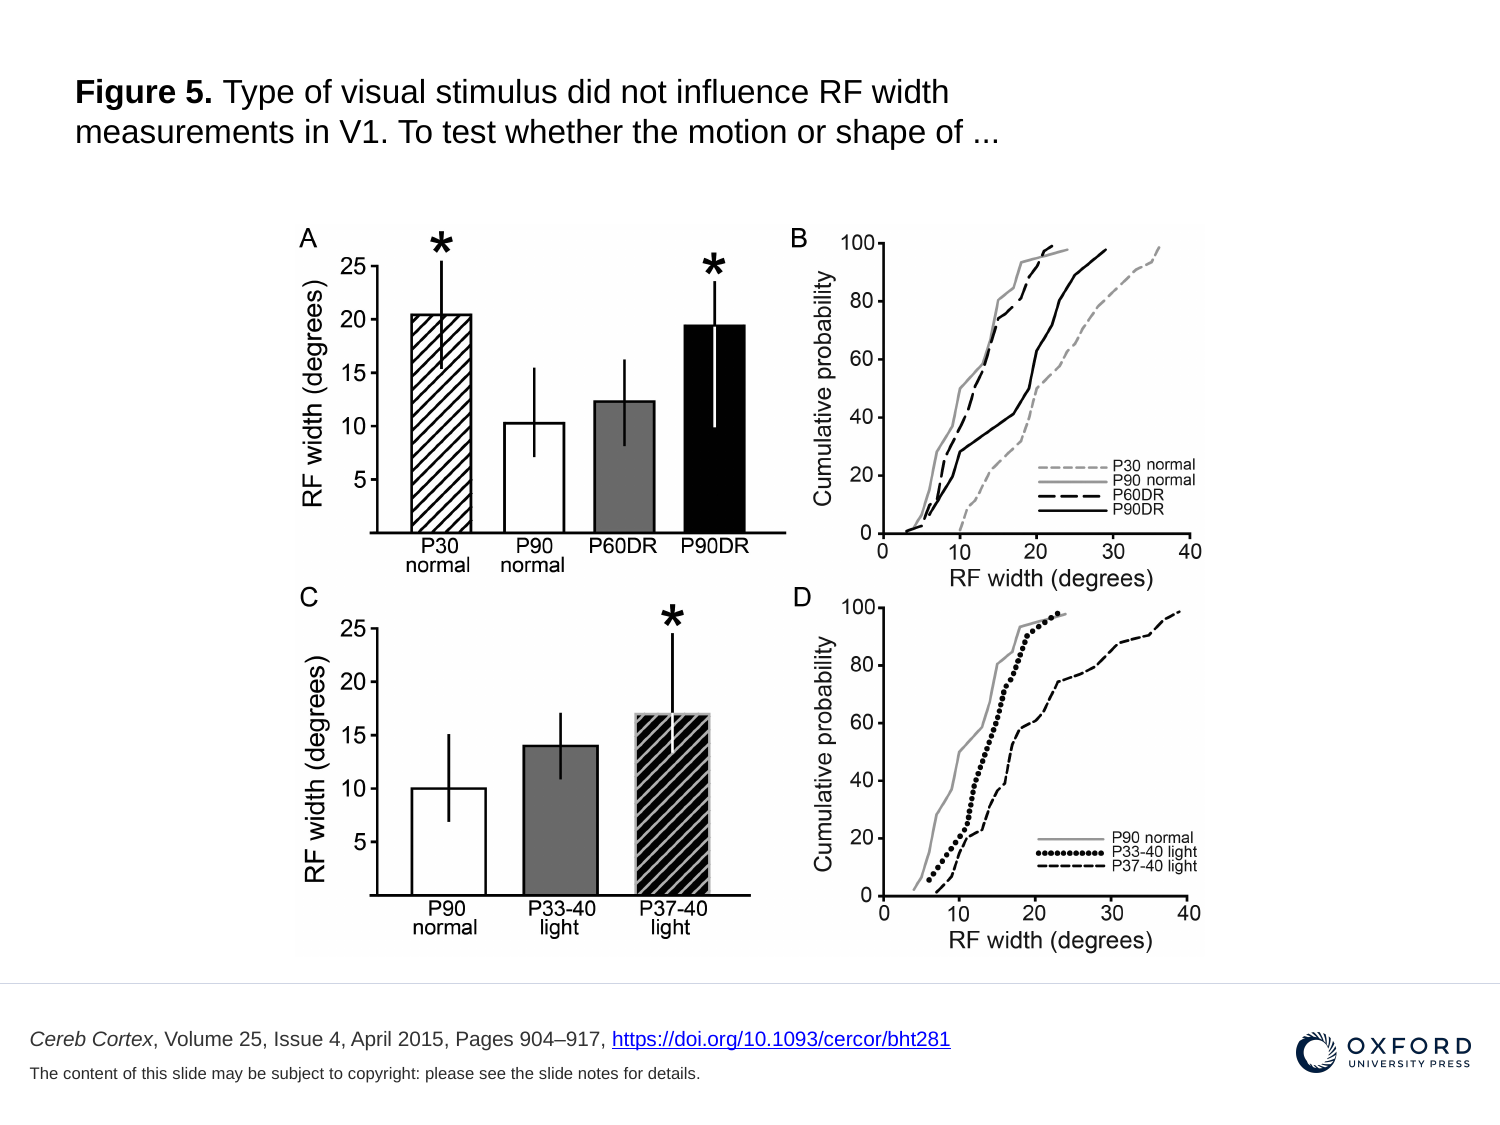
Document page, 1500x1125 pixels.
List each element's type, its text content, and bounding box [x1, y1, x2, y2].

footer Cereb Cortex, Volume 25, Issue 4, April 2015, Pages 904–917, https://doi.org/10.1093/cercor/bht281 The content of this slide may be subject to copyright: please see the slide notes for details. [0, 983, 1260, 1125]
title Figure 5. Type of visual stimulus did not influence RF width measurements in V1. To test whether the motion or shape of ... [75, 69, 1078, 171]
picture [295, 224, 1205, 957]
picture [1296, 1032, 1471, 1073]
